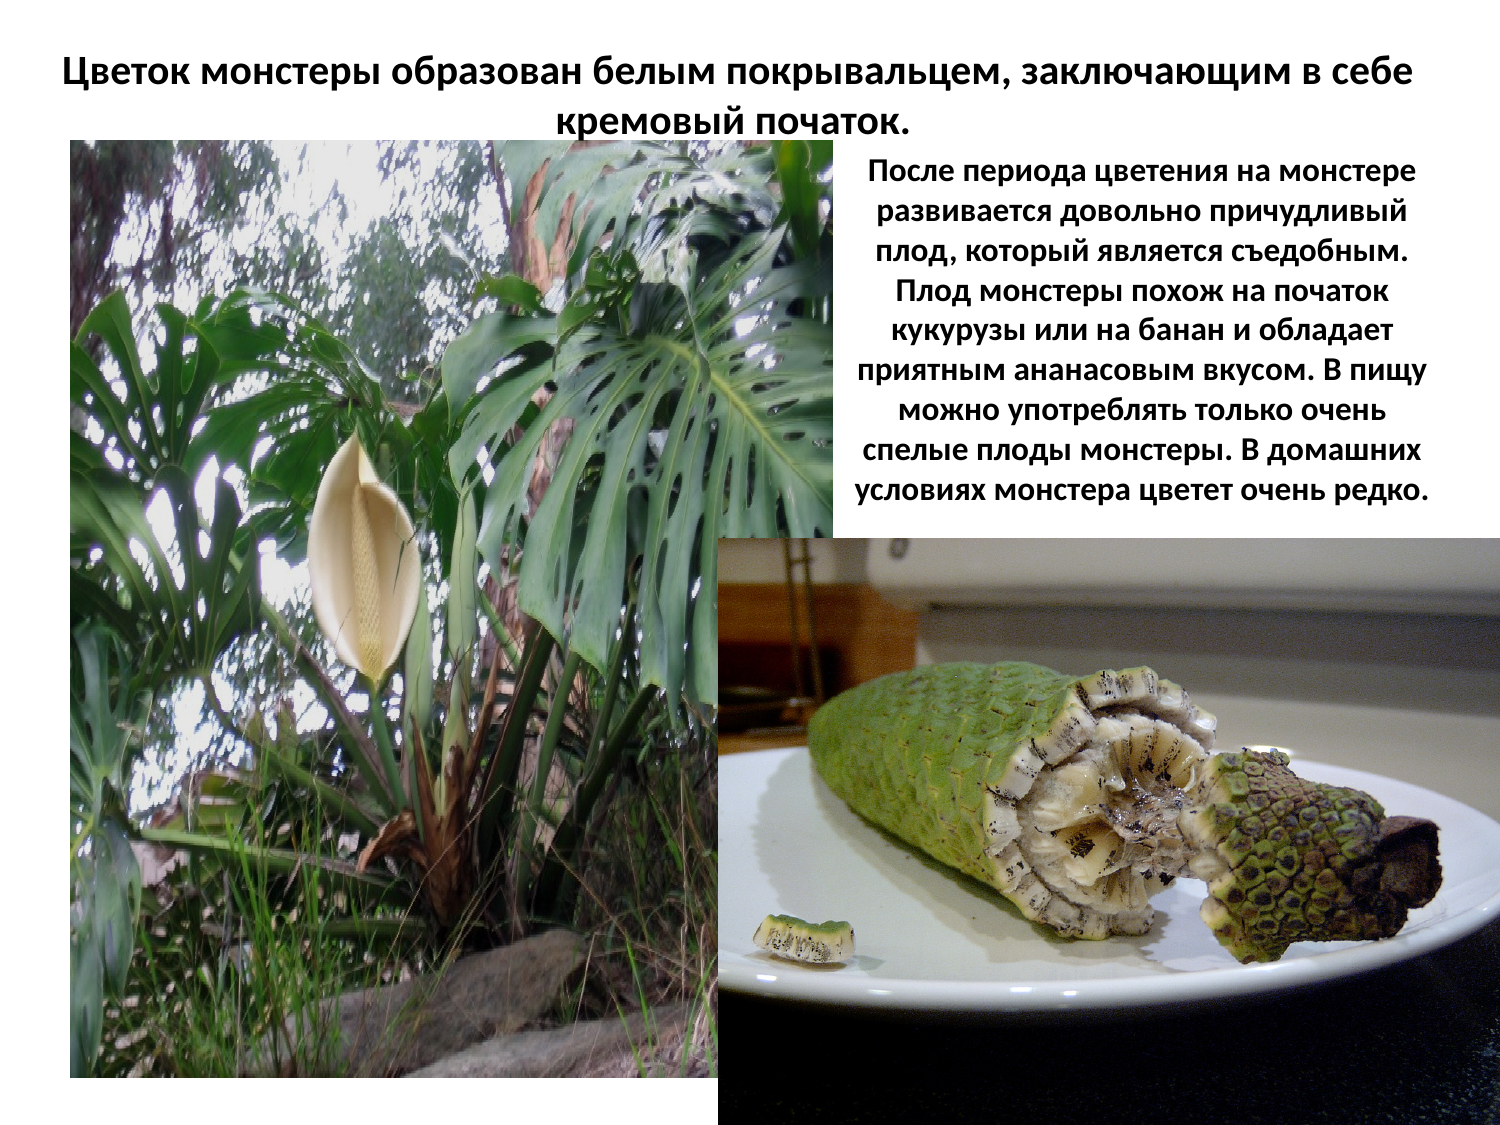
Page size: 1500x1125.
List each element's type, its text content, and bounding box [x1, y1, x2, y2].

picture [70, 140, 1500, 1125]
text_box Цветок монстеры образован белым покрывальцем, заключающим в себе кремовый початок. [23, 35, 1454, 150]
text_box После периода цветения на монстере развивается довольно причудливый плод, который является съедобным. Плод монстеры похож на початок кукурузы или на банан и обладает приятным ананасовым вкусом. В пищу можно употреблять только очень спелые плоды монстеры. В домашних условиях монстера цветет очень редко. [837, 150, 1454, 515]
